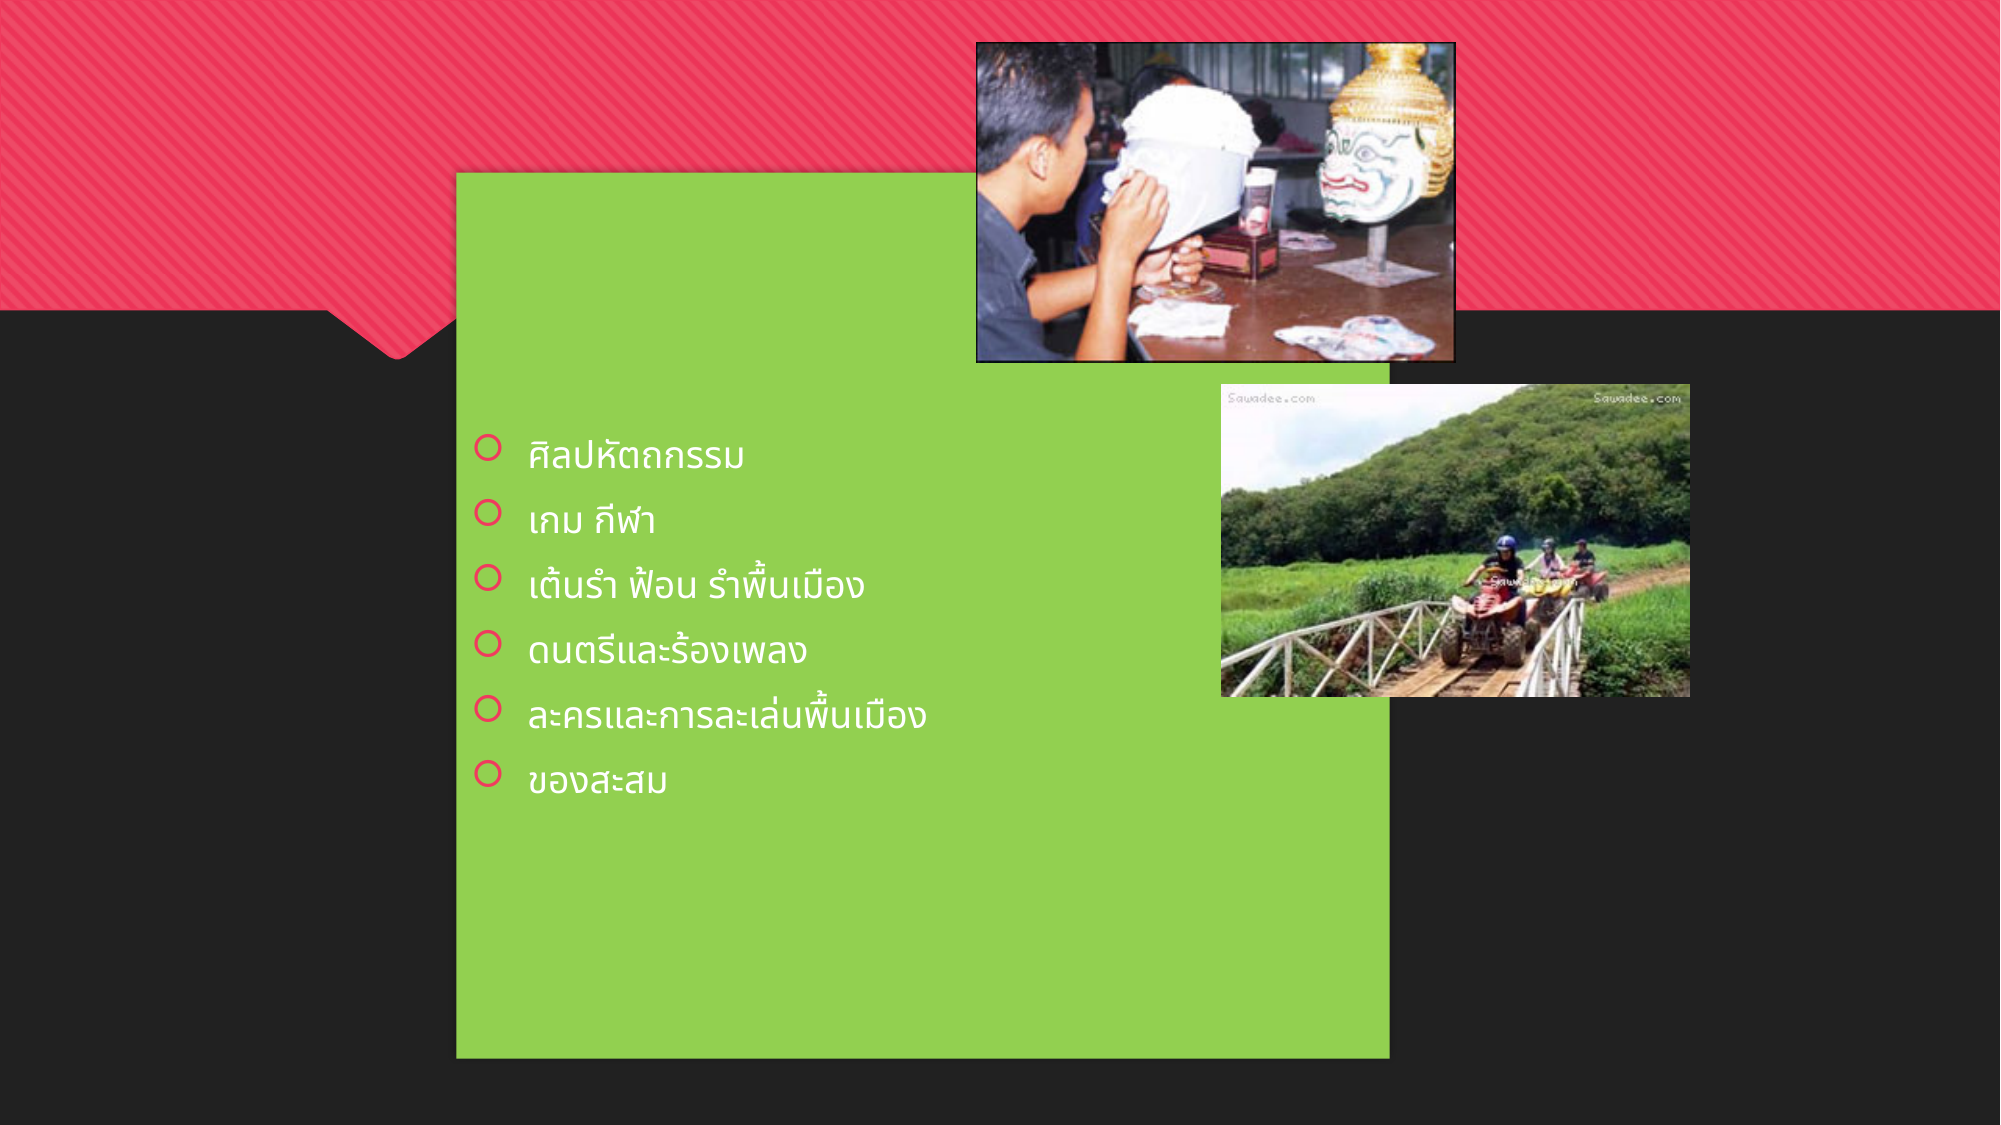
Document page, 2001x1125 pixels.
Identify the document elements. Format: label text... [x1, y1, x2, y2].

picture [975, 42, 1456, 363]
picture [1220, 384, 1691, 698]
list ศิลปหัตถกรรม เกม กีฬา เต้นรำ ฟ้อน รำพื้นเมือง ดนตรีและร้องเพลง ละครและการละเล่นพื้นเมือง ของสะสม [456, 172, 1390, 1059]
